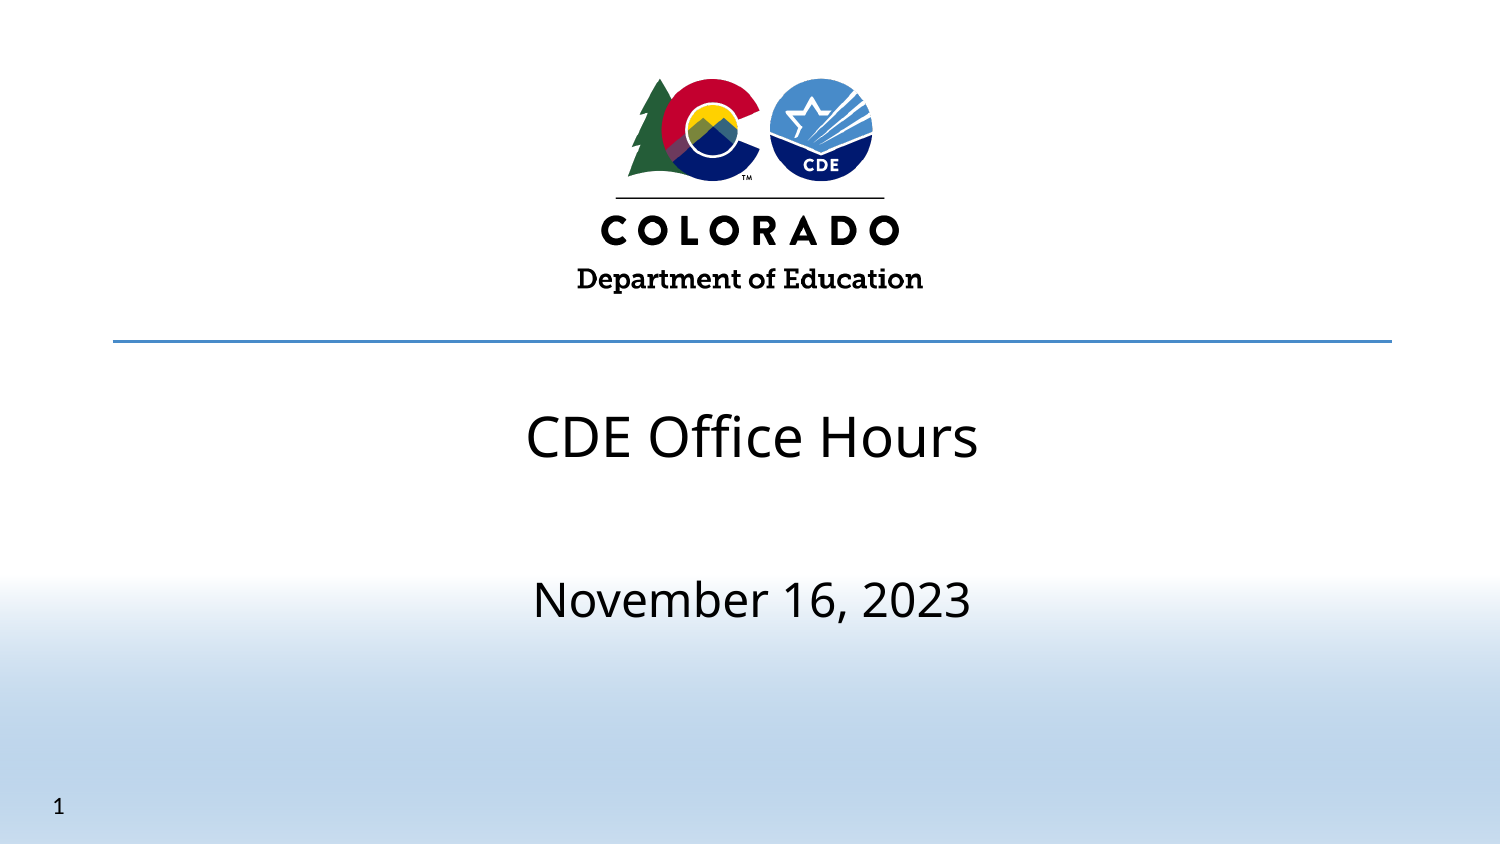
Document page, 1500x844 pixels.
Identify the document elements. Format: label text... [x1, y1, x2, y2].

picture [576, 77, 924, 295]
subtitle November 16, 2023 [112, 575, 1393, 647]
slide_number 1 [40, 782, 379, 827]
title CDE Office Hours [112, 408, 1393, 529]
